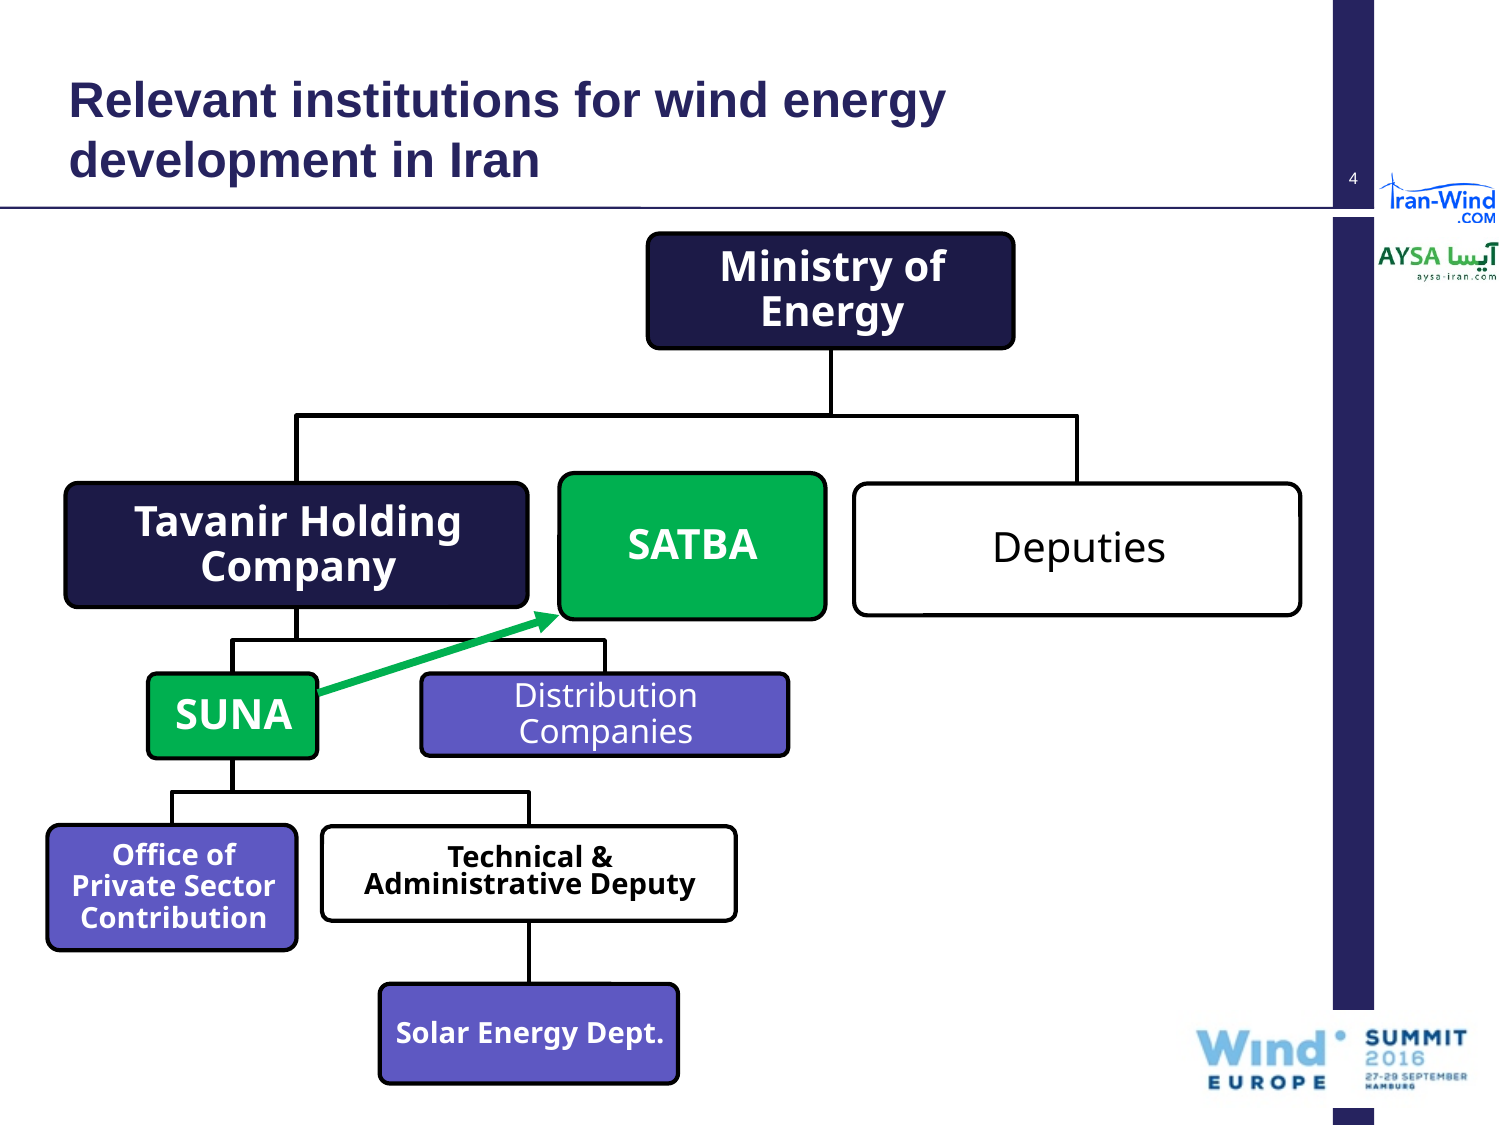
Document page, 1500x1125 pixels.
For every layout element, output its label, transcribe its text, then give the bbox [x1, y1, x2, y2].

title Relevant institutions for wind energy development in Iran [68, 1, 1263, 189]
picture [1379, 172, 1495, 223]
picture [1377, 237, 1499, 287]
picture [1301, 1010, 1490, 1108]
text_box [47, 231, 1301, 1122]
slide_number 4 [1332, 83, 1375, 189]
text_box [317, 614, 560, 694]
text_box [559, 472, 826, 620]
